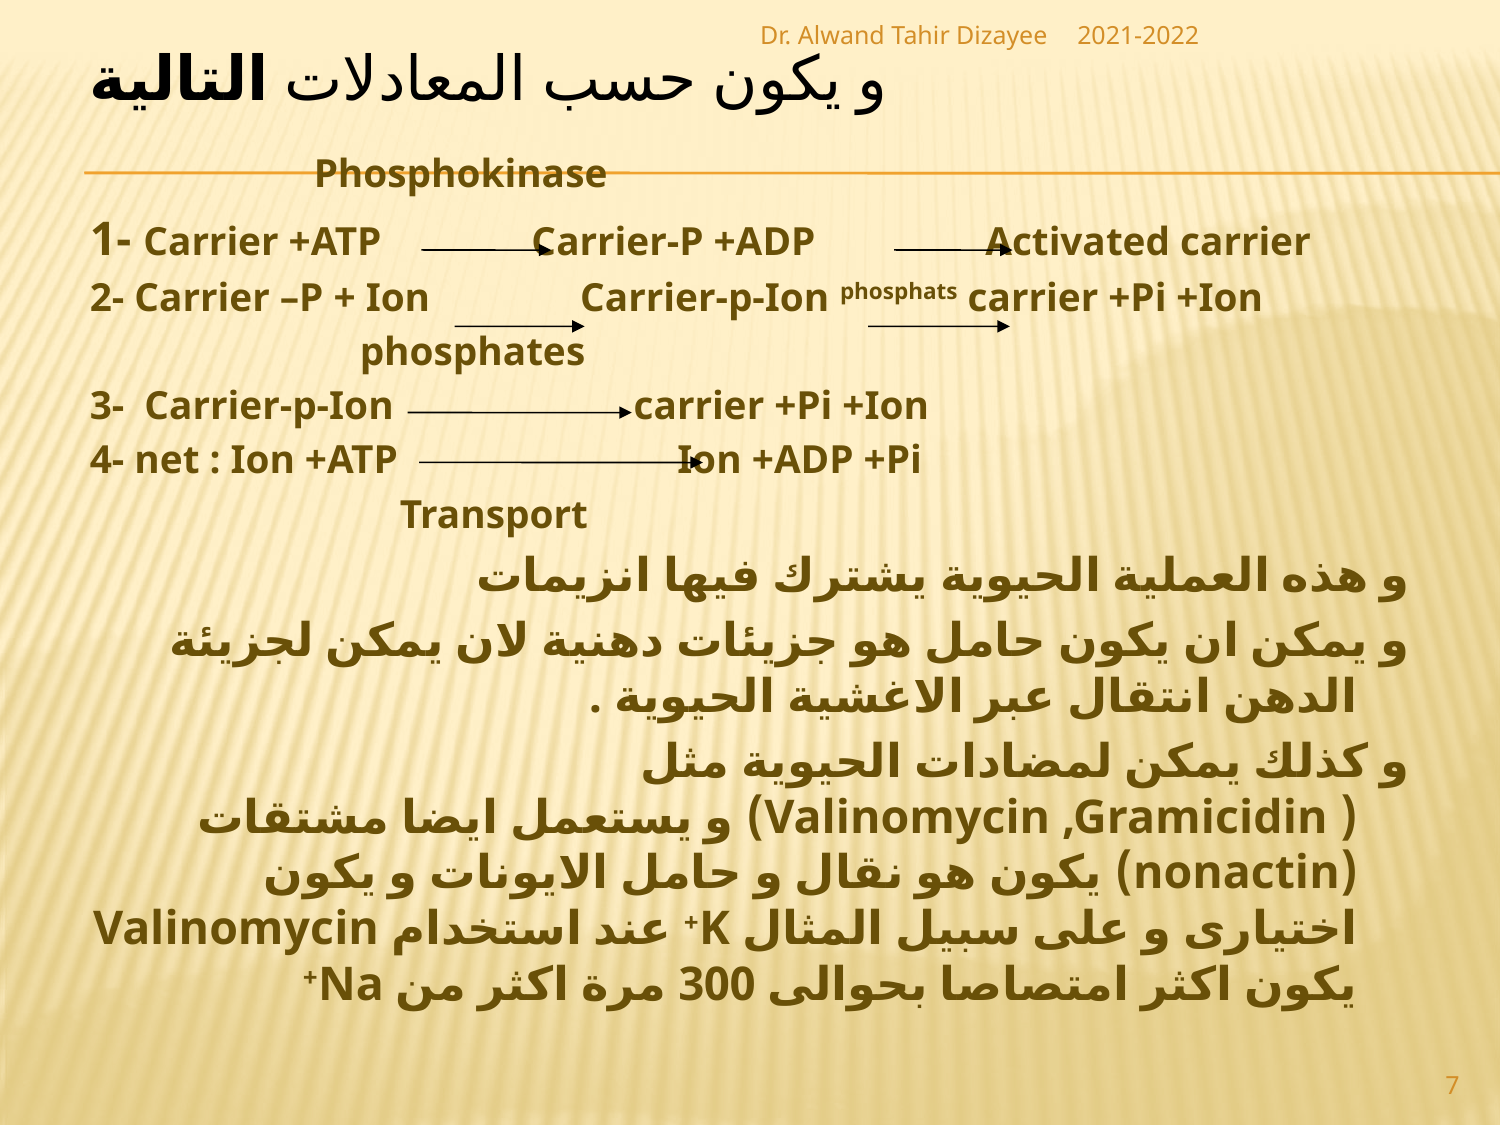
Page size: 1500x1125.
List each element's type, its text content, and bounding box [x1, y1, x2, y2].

slide_number 7 [1350, 1061, 1475, 1103]
text_box [454, 320, 585, 333]
text_box [407, 406, 632, 419]
slide_number 2021-2022 [1062, 12, 1475, 60]
footer Dr. Alwand Tahir Dizayee [587, 12, 1062, 60]
text_box [868, 320, 1010, 333]
text_box [421, 243, 552, 257]
text_box [894, 243, 1013, 257]
text_box [419, 456, 703, 469]
list و يكون حسب المعادلات التالية Phosphokinase 1- Carrier +ATP Carrier-P +ADP Activated carrier 2- Carrier –P + Ion Carrier-p-Ion phosphats carrier +Pi +Ion phosphates 3- Carrier-p-Ion carrier +Pi +Ion 4- net : Ion +ATP Ion +ADP +Pi Transport و هذه العملية الحيوية يشترك فيها انزيمات و يمكن ان يكون حامل هو جزيئات دهنية لان يمكن لجزيئة الدهن انتقال عبر الاغشية الحيوية . و كذلك يمكن لمضادات الحيوية مثل ( Valinomycin ,Gramicidin) و يستعمل ايضا مشتقات (nonactin) يكون هو نقال و حامل الايونات و يكون اختيارى و على سبيل المثال K+ عند استخدام Valinomycin يكون اكثر امتصاصا بحوالى 300 مرة اكثر من Na+ [75, 31, 1425, 1071]
